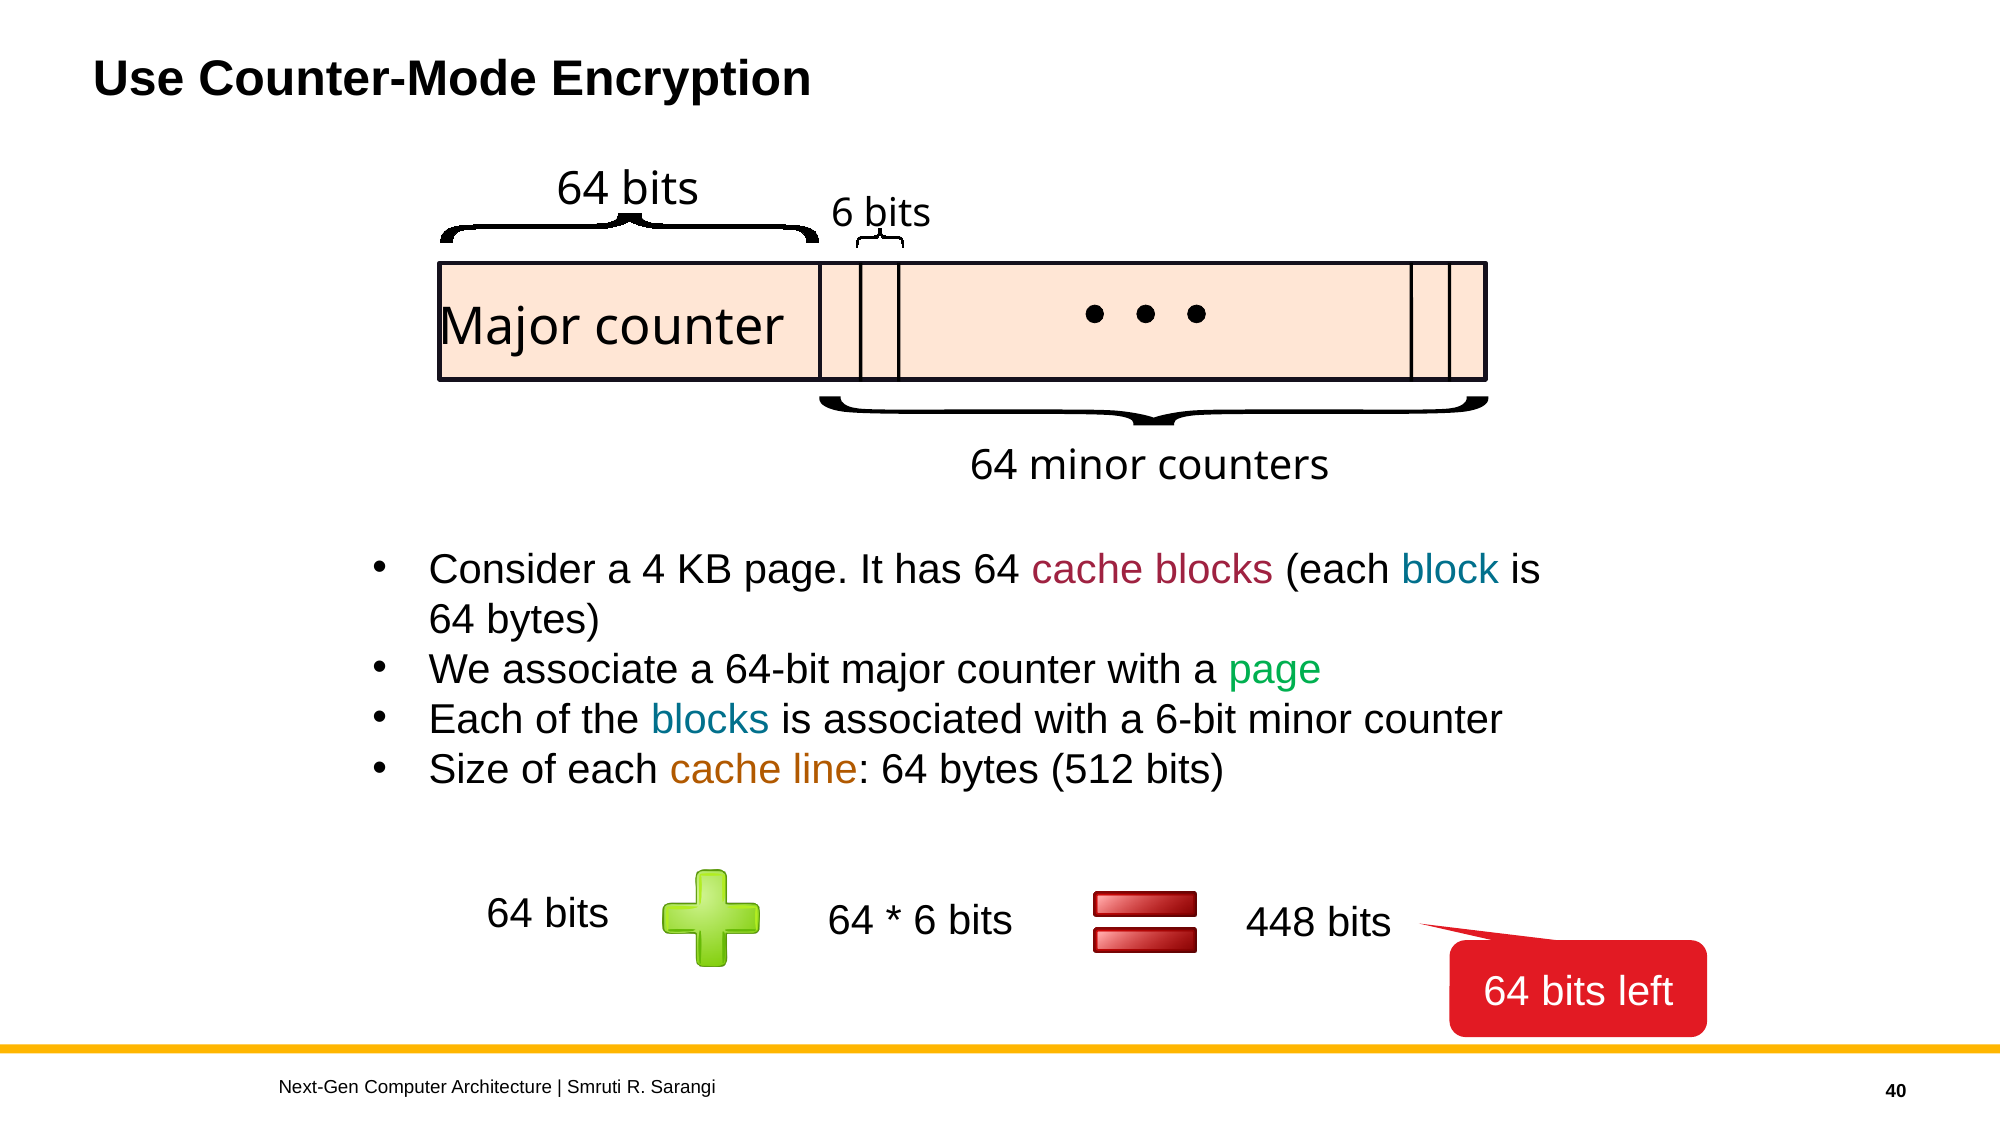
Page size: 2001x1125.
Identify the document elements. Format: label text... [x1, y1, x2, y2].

text_box 64 * 6 bits [812, 885, 1029, 950]
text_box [437, 158, 1494, 489]
picture [1093, 927, 1197, 953]
text_box 448 bits [1231, 887, 1419, 953]
text_box Consider a 4 KB page. It has 64 cache blocks (each block is 64 bytes) We associate a 64-bit major counter with a page Each of the blocks is associated with a 6-bit minor counter Size of each cache line: 64 bytes (512 bits) [357, 534, 1643, 849]
picture [662, 869, 760, 967]
text_box 64 bits left [1418, 922, 1709, 1039]
footer Next-Gen Computer Architecture | Smruti R. Sarangi [263, 1067, 1464, 1105]
slide_number 40 [1711, 1071, 1922, 1109]
picture [1093, 891, 1197, 917]
title Use Counter-Mode Encryption [78, 45, 1578, 180]
text_box 64 bits [471, 878, 625, 944]
